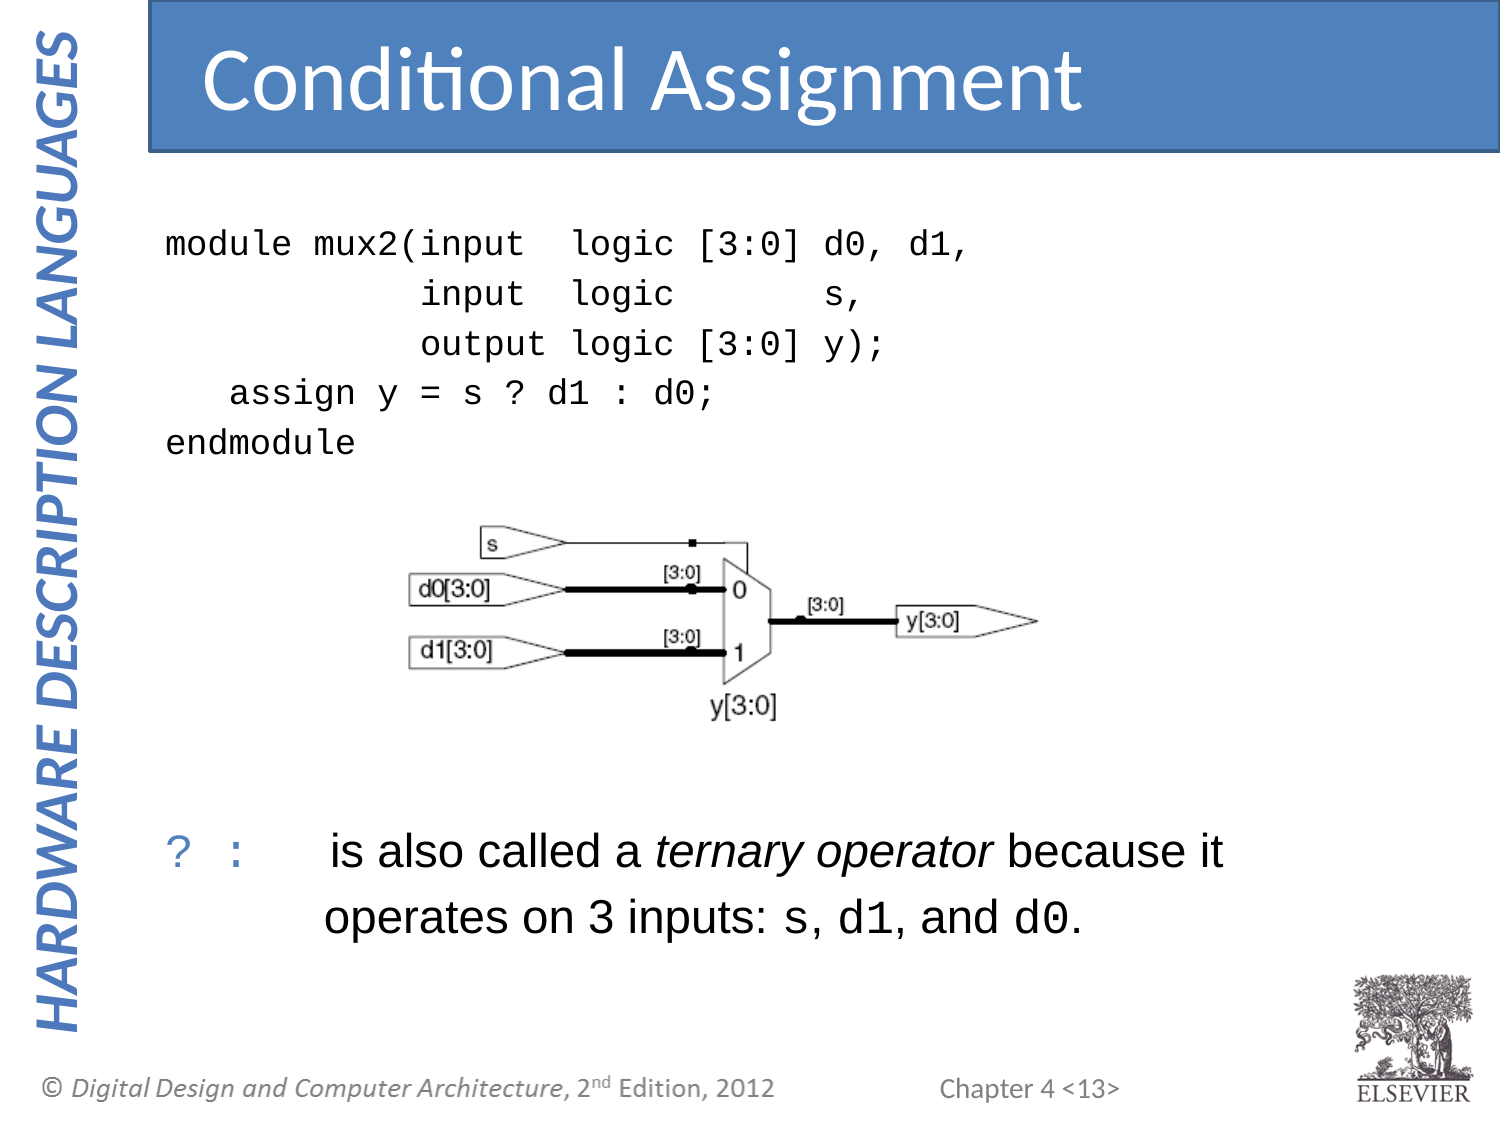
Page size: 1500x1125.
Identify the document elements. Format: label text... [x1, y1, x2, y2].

list module mux2(input logic [3:0] d0, d1, input logic s, output logic [3:0] y); assign y = s ? d1 : d0; endmodule ? : is also called a ternary operator because it operates on 3 inputs: s, d1, and d0. [150, 212, 1500, 955]
picture [0, 0, 1500, 1125]
text_box [87, 174, 1413, 1025]
text_box Conditional Assignment [187, 11, 1488, 136]
picture [395, 512, 1051, 738]
